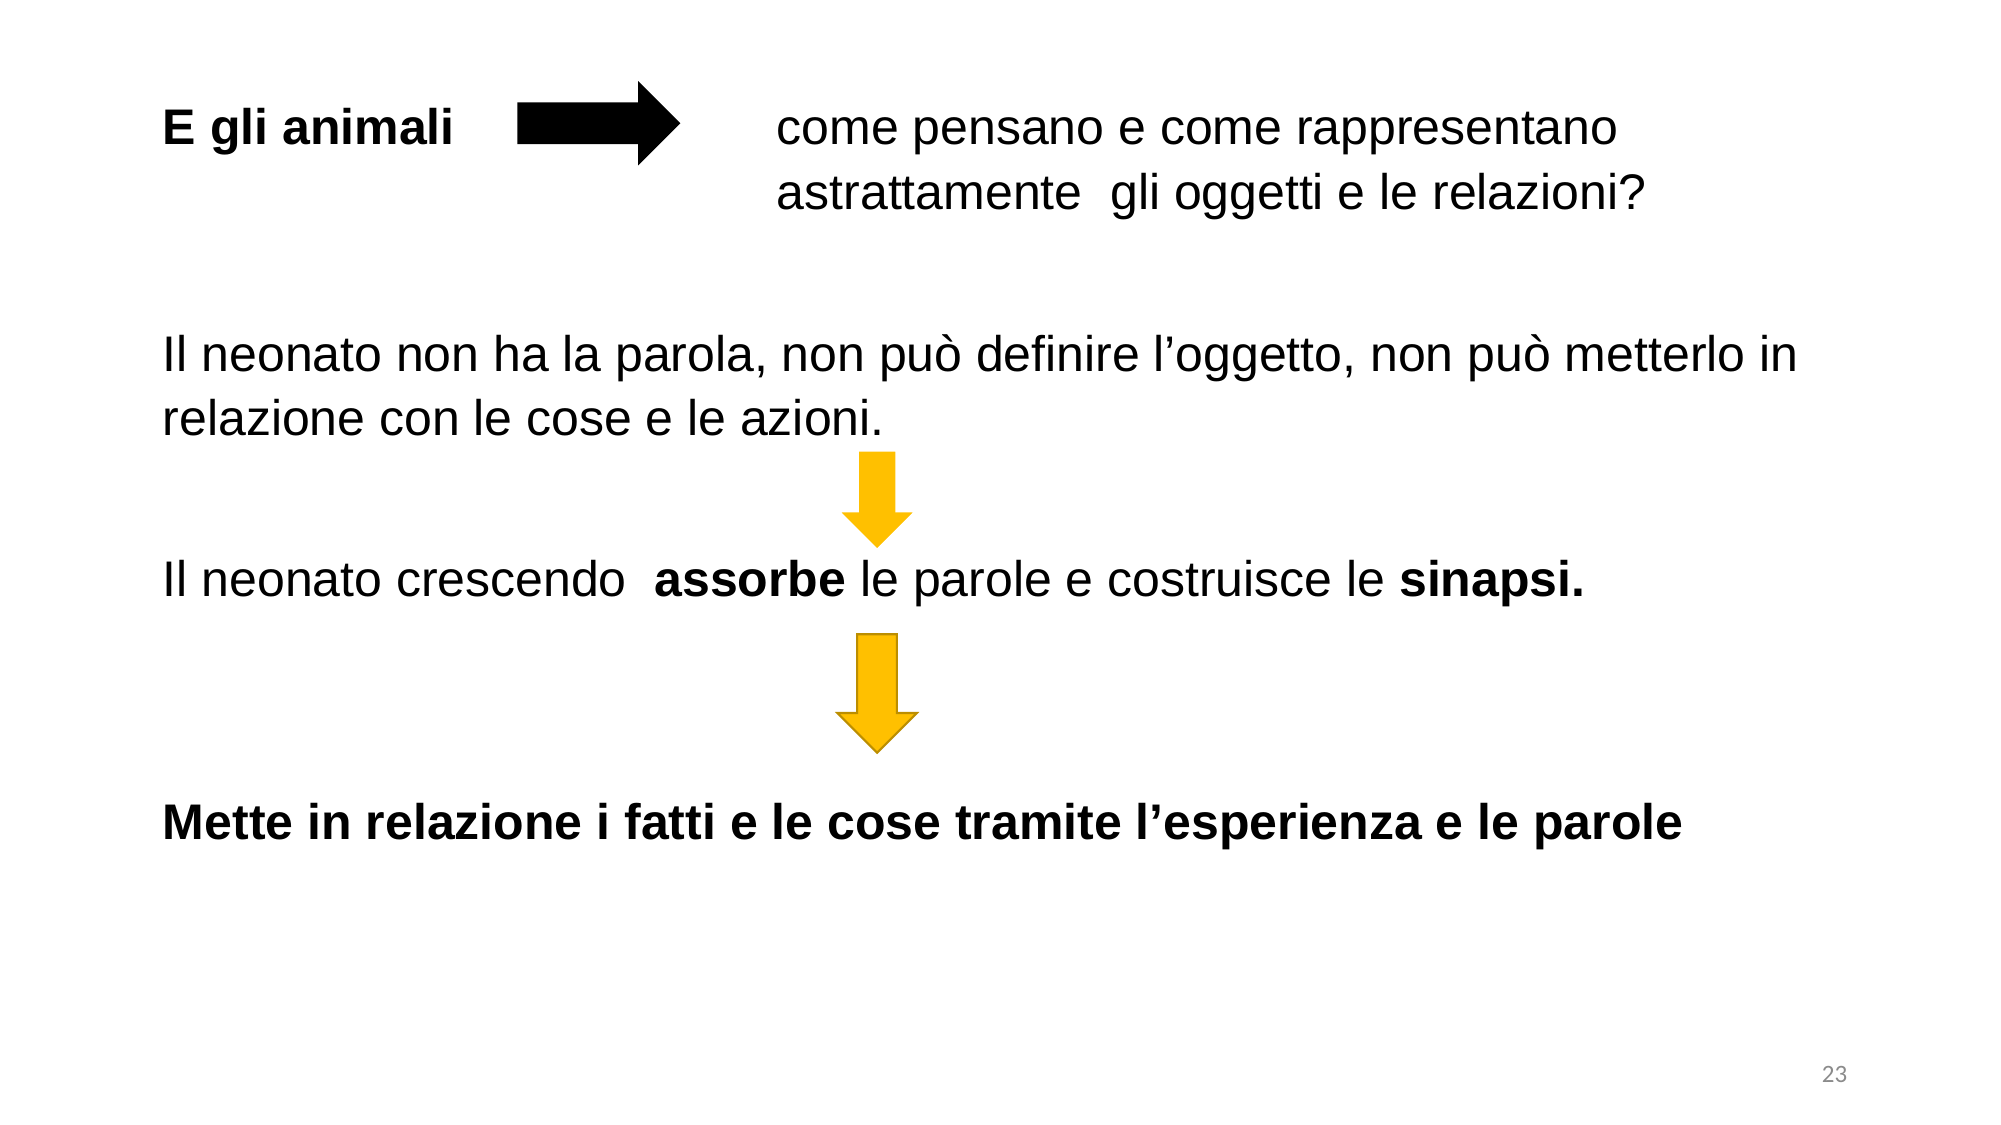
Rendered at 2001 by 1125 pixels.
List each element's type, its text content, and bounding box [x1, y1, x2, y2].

text_box [517, 81, 681, 166]
text_box E gli animali come pensano e come rappresentano astrattamente gli oggetti e le relazioni? Il neonato non ha la parola, non può definire l’oggetto, non può metterlo in relazione con le cose e le azioni. Il neonato crescendo assorbe le parole e costruisce le sinapsi. Mette in relazione i fatti e le cose tramite l’esperienza e le parole [148, 83, 1876, 857]
slide_number 23 [1412, 1042, 1863, 1103]
text_box [834, 633, 920, 755]
text_box [833, 448, 921, 553]
